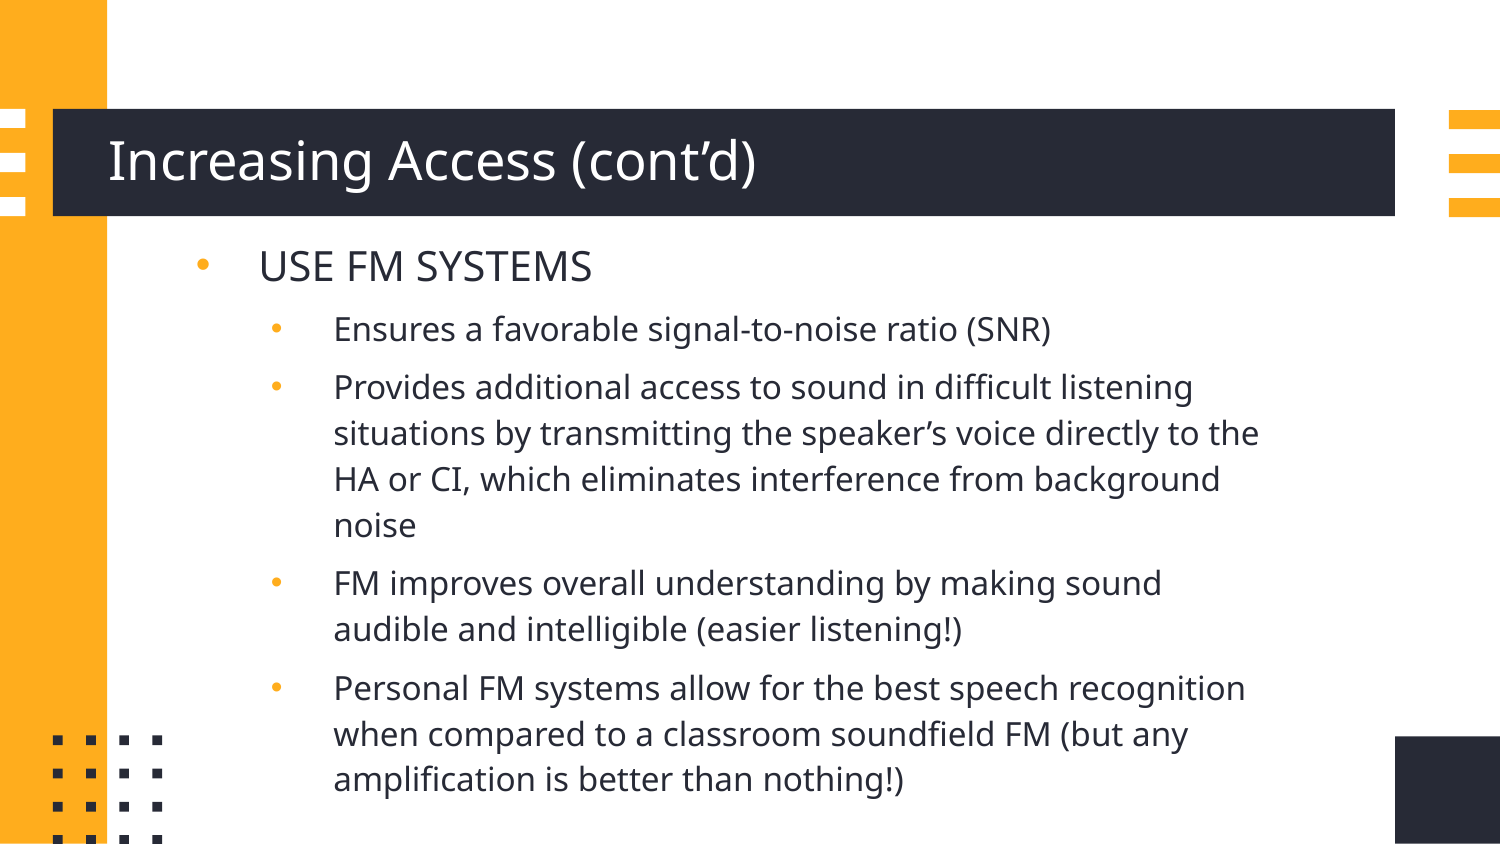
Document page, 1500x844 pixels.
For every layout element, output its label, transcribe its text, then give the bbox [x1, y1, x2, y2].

title Increasing Access (cont’d) [108, 108, 1396, 217]
list USE FM SYSTEMS Ensures a favorable signal-to-noise ratio (SNR) Provides additional access to sound in difficult listening situations by transmitting the speaker’s voice directly to the HA or CI, which eliminates interference from background noise FM improves overall understanding by making sound audible and intelligible (easier listening!) Personal FM systems allow for the best speech recognition when compared to a classroom soundfield FM (but any amplification is better than nothing!) [183, 232, 1266, 814]
